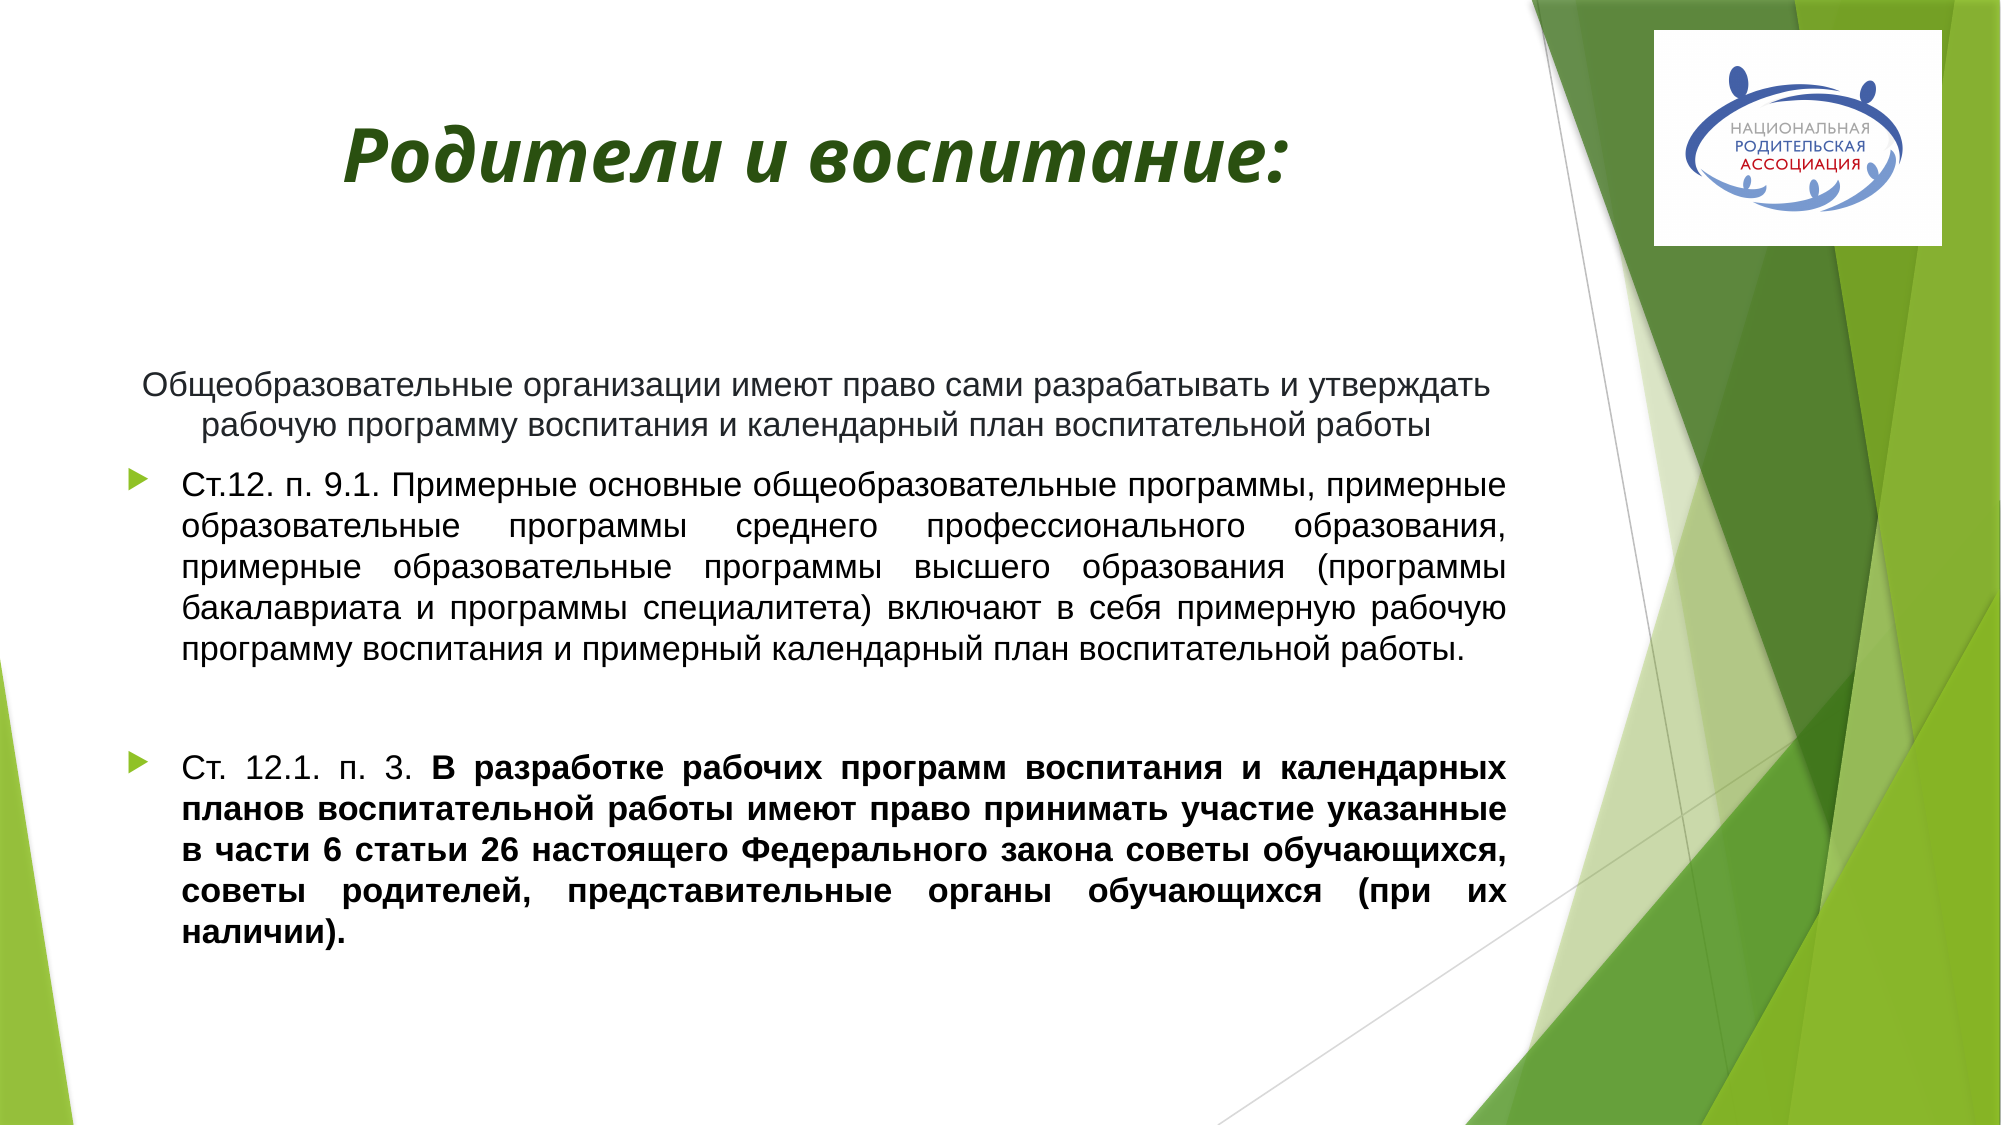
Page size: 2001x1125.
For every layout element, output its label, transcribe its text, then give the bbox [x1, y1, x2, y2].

list Общеобразовательные организации имеют право сами разрабатывать и утверждать рабочую программу воспитания и календарный план воспитательной работы Ст.12. п. 9.1. Примерные основные общеобразовательные программы, примерные образовательные программы среднего профессионального образования, примерные образовательные программы высшего образования (программы бакалавриата и программы специалитета) включают в себя примерную рабочую программу воспитания и примерный календарный план воспитательной работы. Ст. 12.1. п. 3. В разработке рабочих программ воспитания и календарных планов воспитательной работы имеют право принимать участие указанные в части 6 статьи 26 настоящего Федерального закона советы обучающихся, советы родителей, представительные органы обучающихся (при их наличии). [111, 354, 1522, 992]
picture [1653, 29, 1943, 246]
title Родители и воспитание: [111, 99, 1522, 317]
